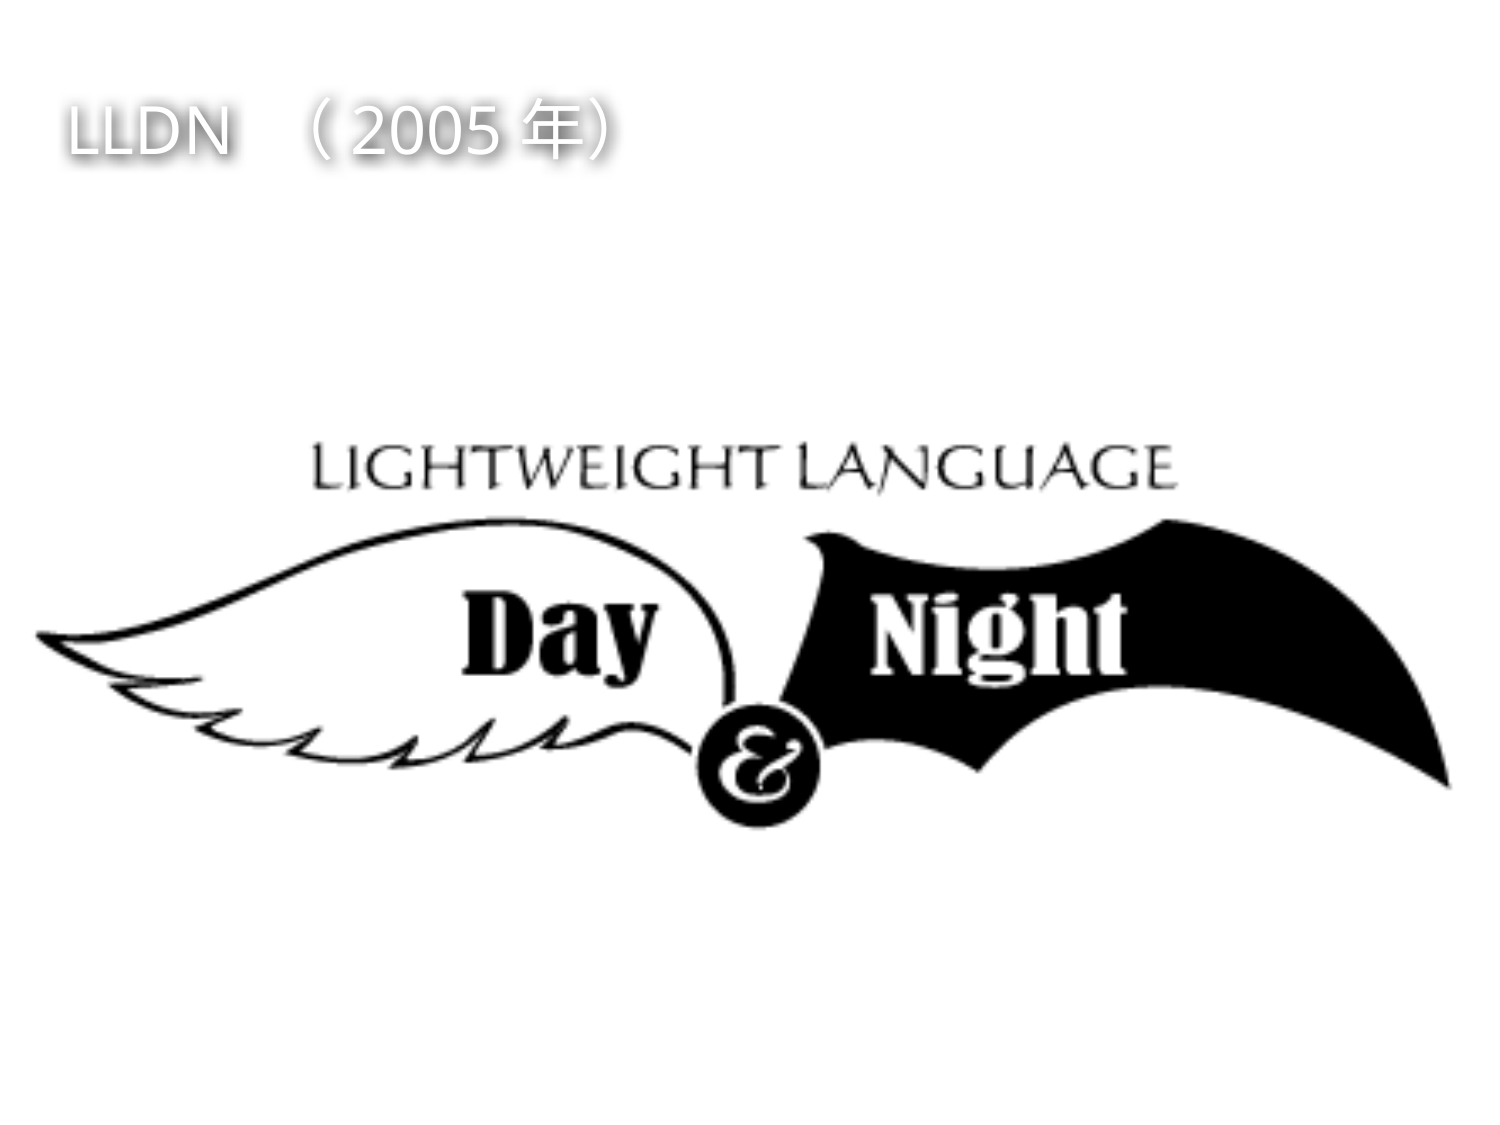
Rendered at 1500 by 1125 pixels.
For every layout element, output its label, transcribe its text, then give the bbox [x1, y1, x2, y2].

title LLDN （2005年） [49, 0, 1500, 176]
picture [24, 433, 1463, 838]
